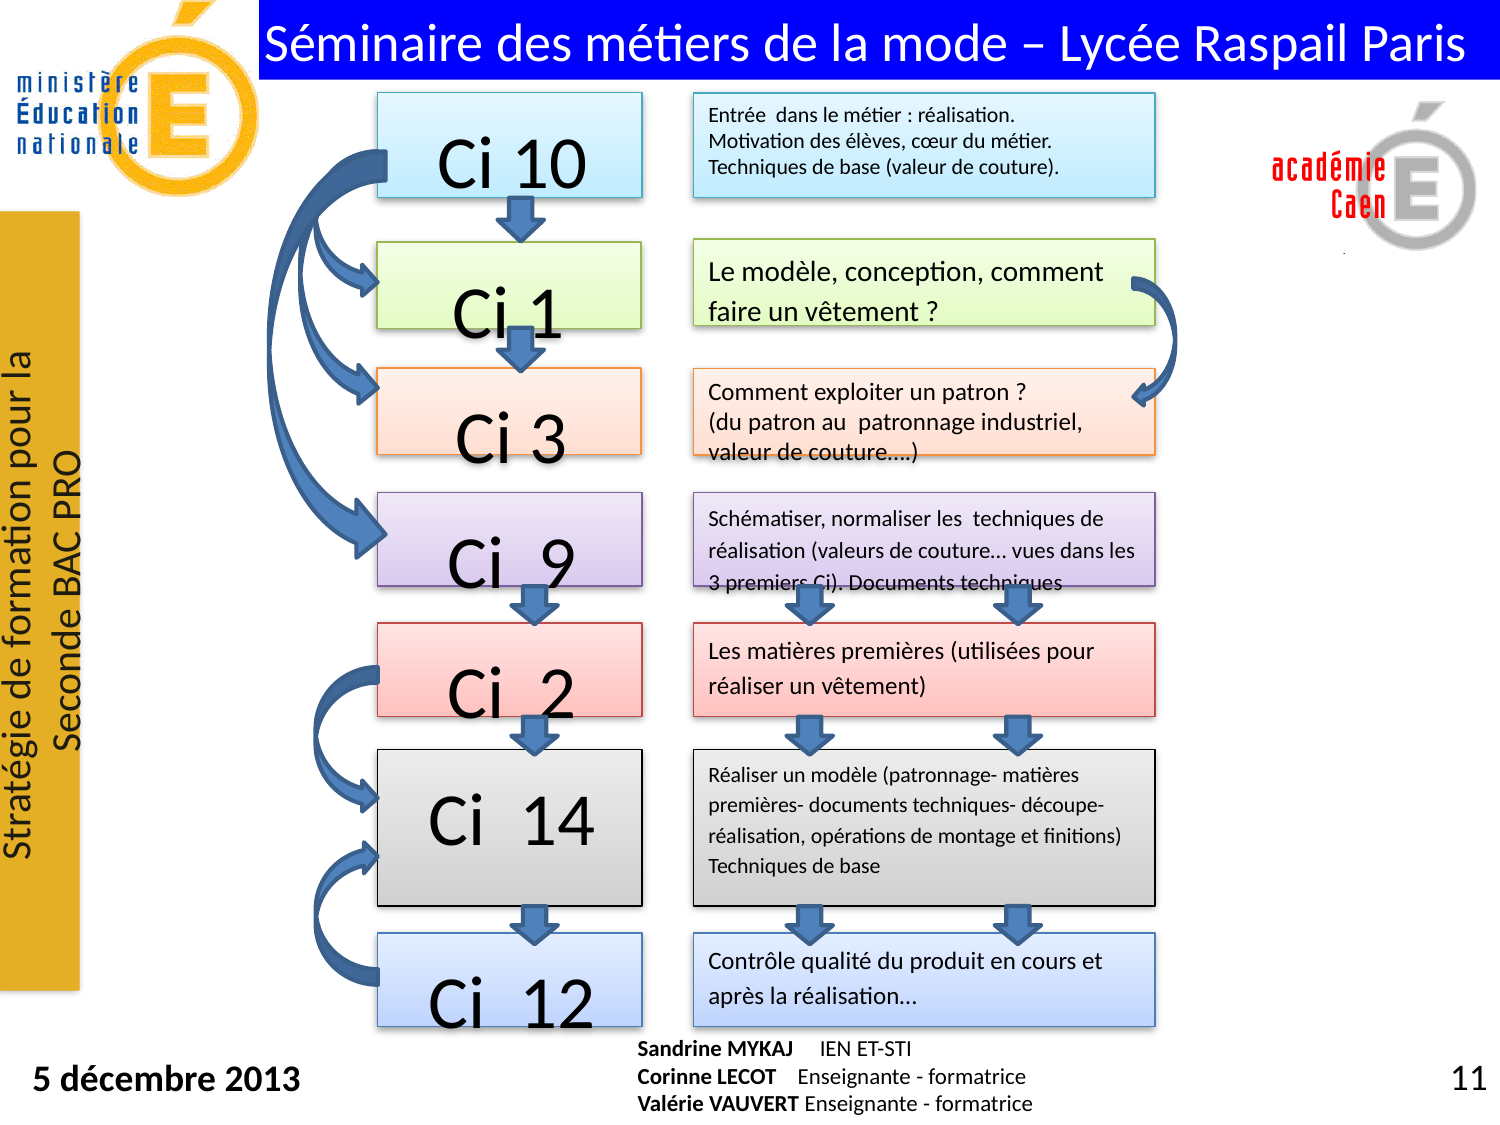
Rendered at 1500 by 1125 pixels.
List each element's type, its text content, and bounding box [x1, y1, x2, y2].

text_box Stratégie de formation pour la Seconde BAC PRO [0, 211, 80, 991]
text_box Sandrine MYKAJ IEN ET-STI Corinne LECOT Enseignante - formatrice Valérie VAUVERT Enseignante - formatrice [623, 1026, 1306, 1124]
slide_number 5 décembre 2013 [17, 1046, 368, 1107]
picture [17, 75, 259, 197]
picture [1257, 101, 1477, 254]
text_box [0, 0, 1500, 75]
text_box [268, 92, 1176, 1027]
slide_number 11 [1435, 1045, 1500, 1106]
